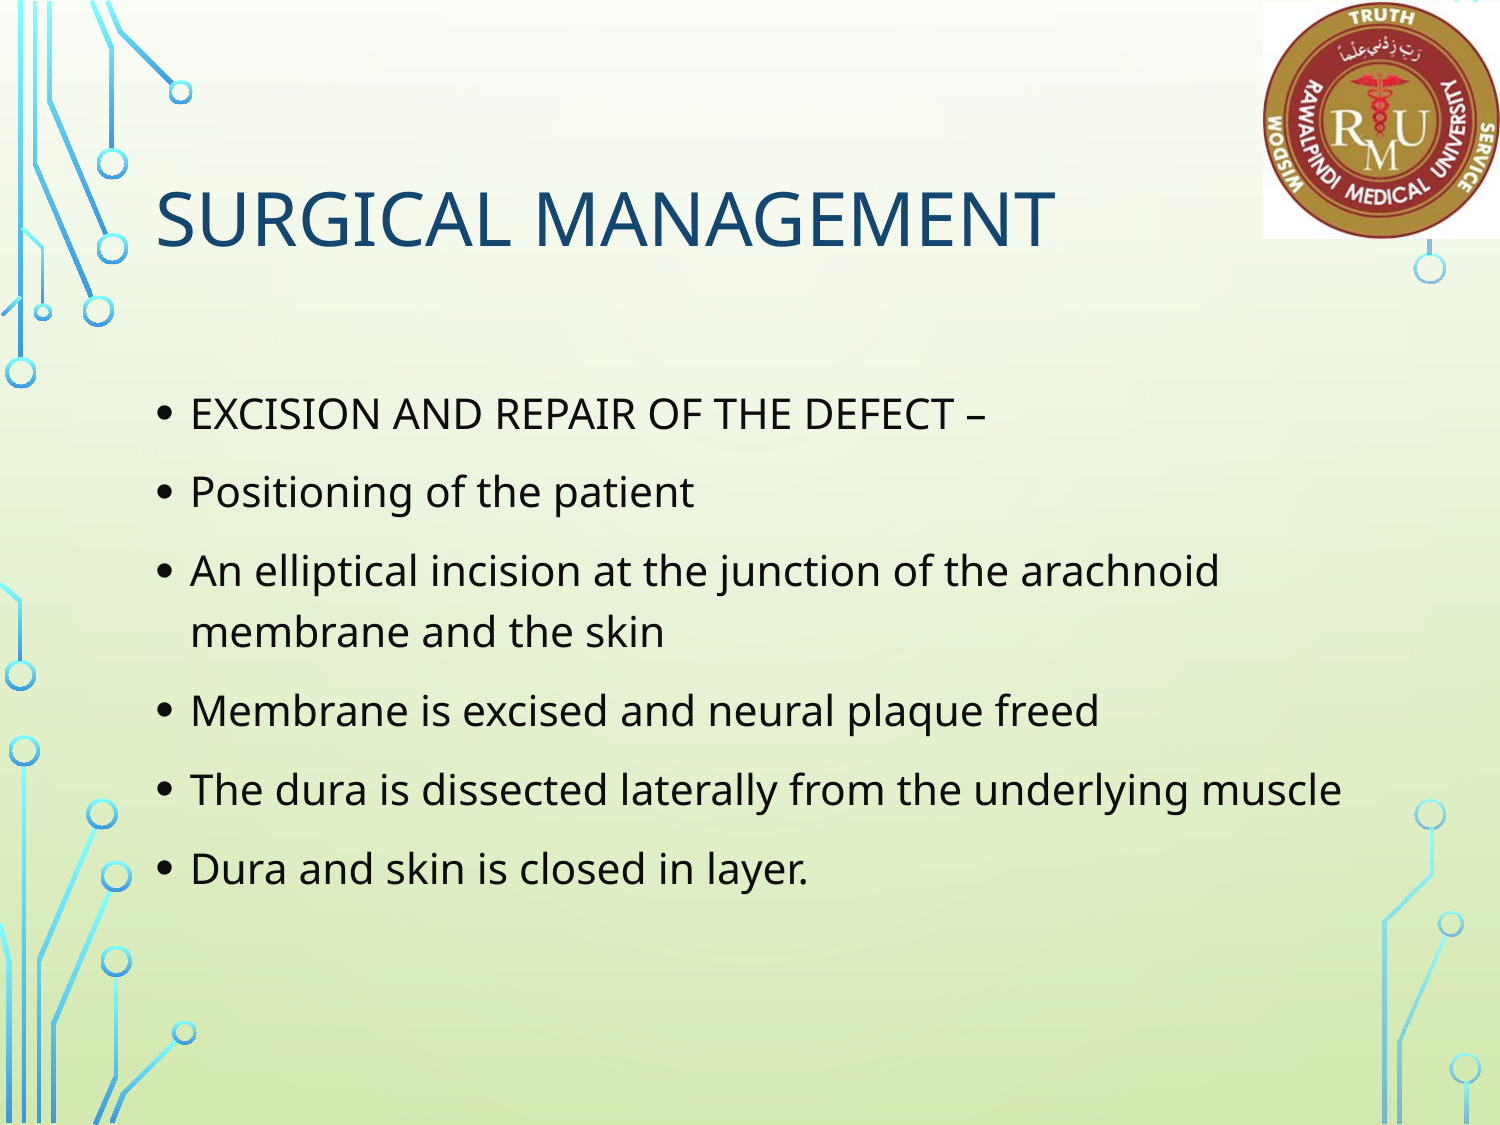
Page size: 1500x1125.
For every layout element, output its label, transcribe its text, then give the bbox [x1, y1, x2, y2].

title Surgical management [140, 101, 1360, 344]
picture [1263, 2, 1500, 239]
list EXCISION AND REPAIR OF THE DEFECT – Positioning of the patient An elliptical incision at the junction of the arachnoid membrane and the skin Membrane is excised and neural plaque freed The dura is dissected laterally from the underlying muscle Dura and skin is closed in layer. [140, 369, 1360, 950]
